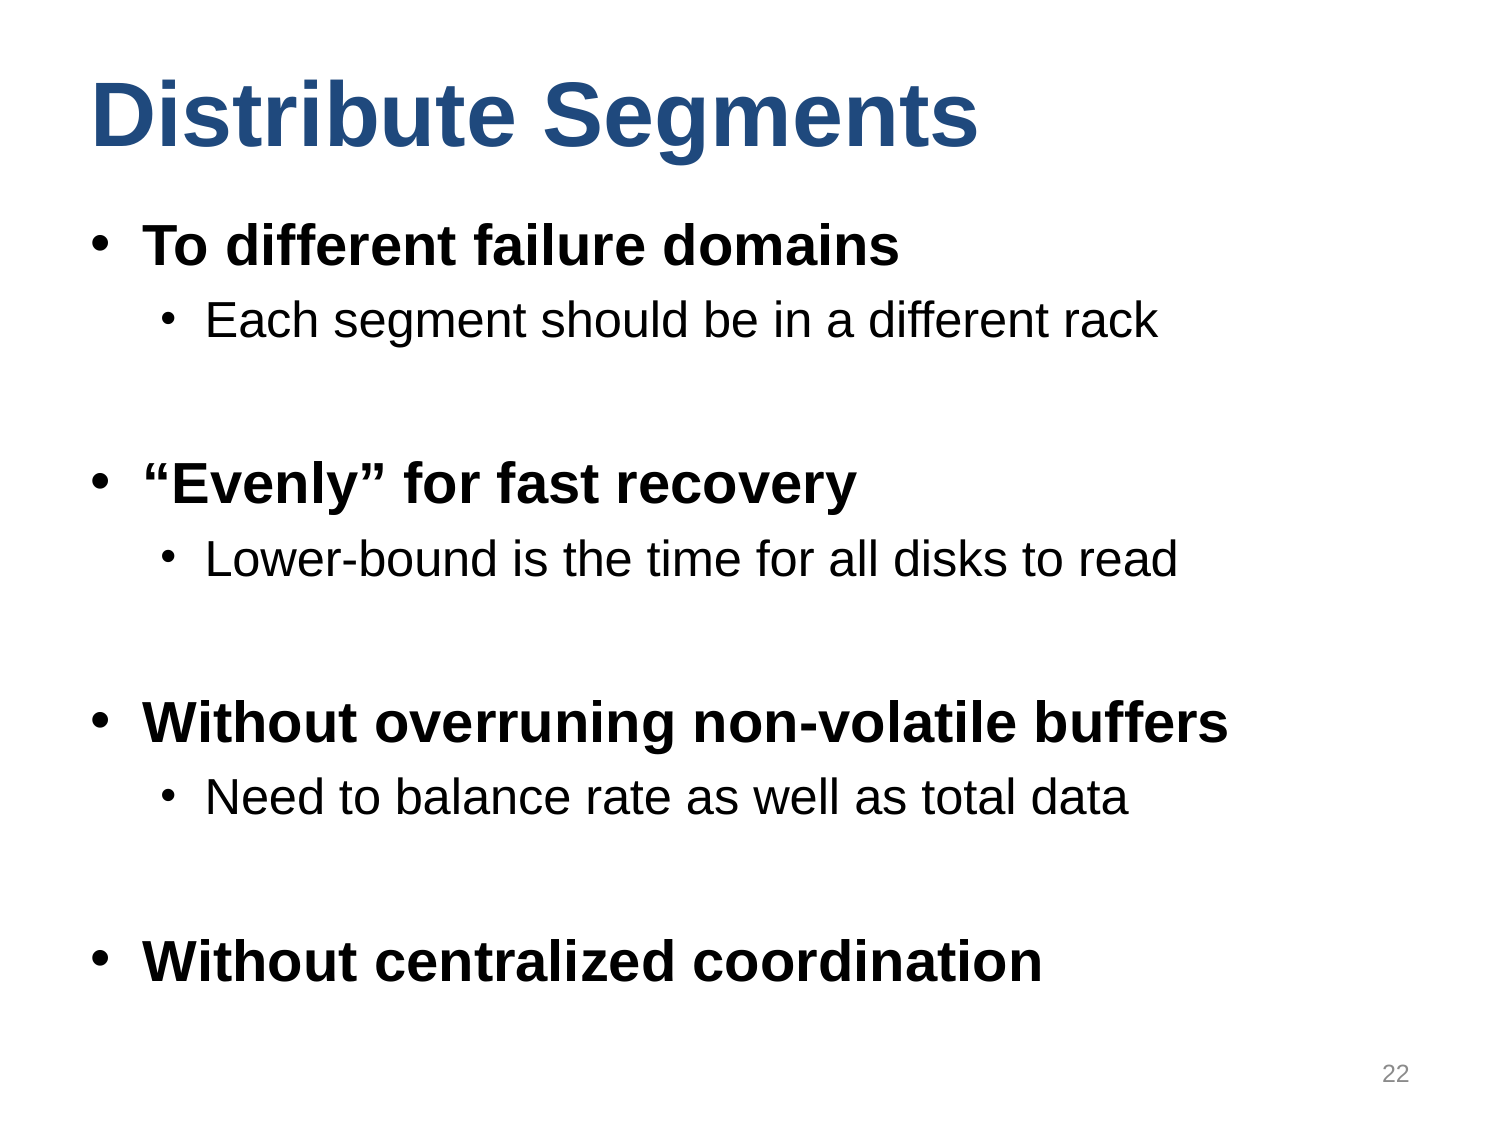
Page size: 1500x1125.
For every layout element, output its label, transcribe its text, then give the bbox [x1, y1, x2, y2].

slide_number 22 [1074, 1042, 1425, 1103]
list To different failure domains Each segment should be in a different rack “Evenly” for fast recovery Lower-bound is the time for all disks to read Without overruning non-volatile buffers Need to balance rate as well as total data Without centralized coordination [75, 200, 1425, 1005]
title Distribute Segments [75, 45, 1425, 175]
